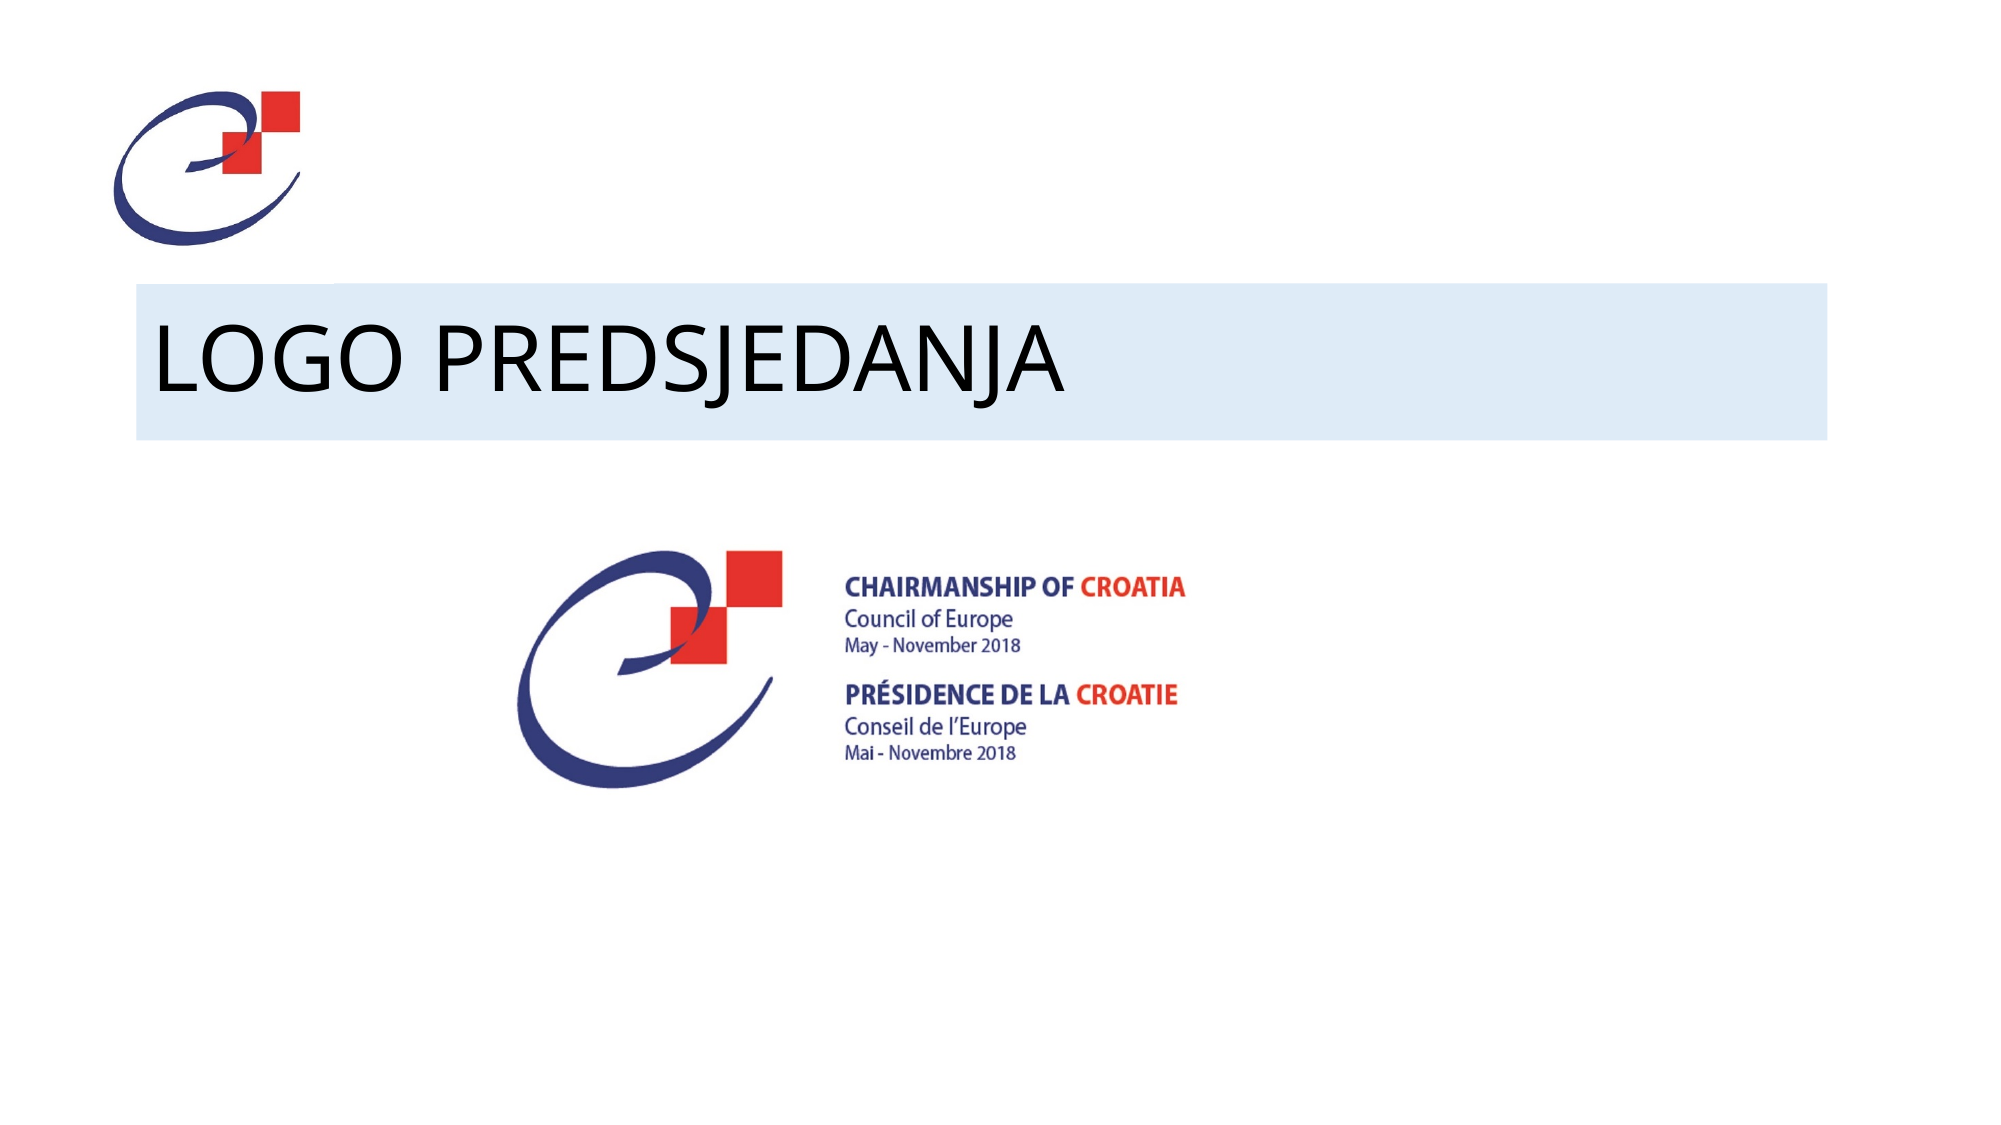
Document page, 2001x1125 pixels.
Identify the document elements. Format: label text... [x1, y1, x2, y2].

picture [422, 521, 1251, 818]
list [75, 38, 334, 284]
text_box [136, 472, 1828, 629]
title LOGO PREDSJEDANJA [136, 283, 1828, 441]
